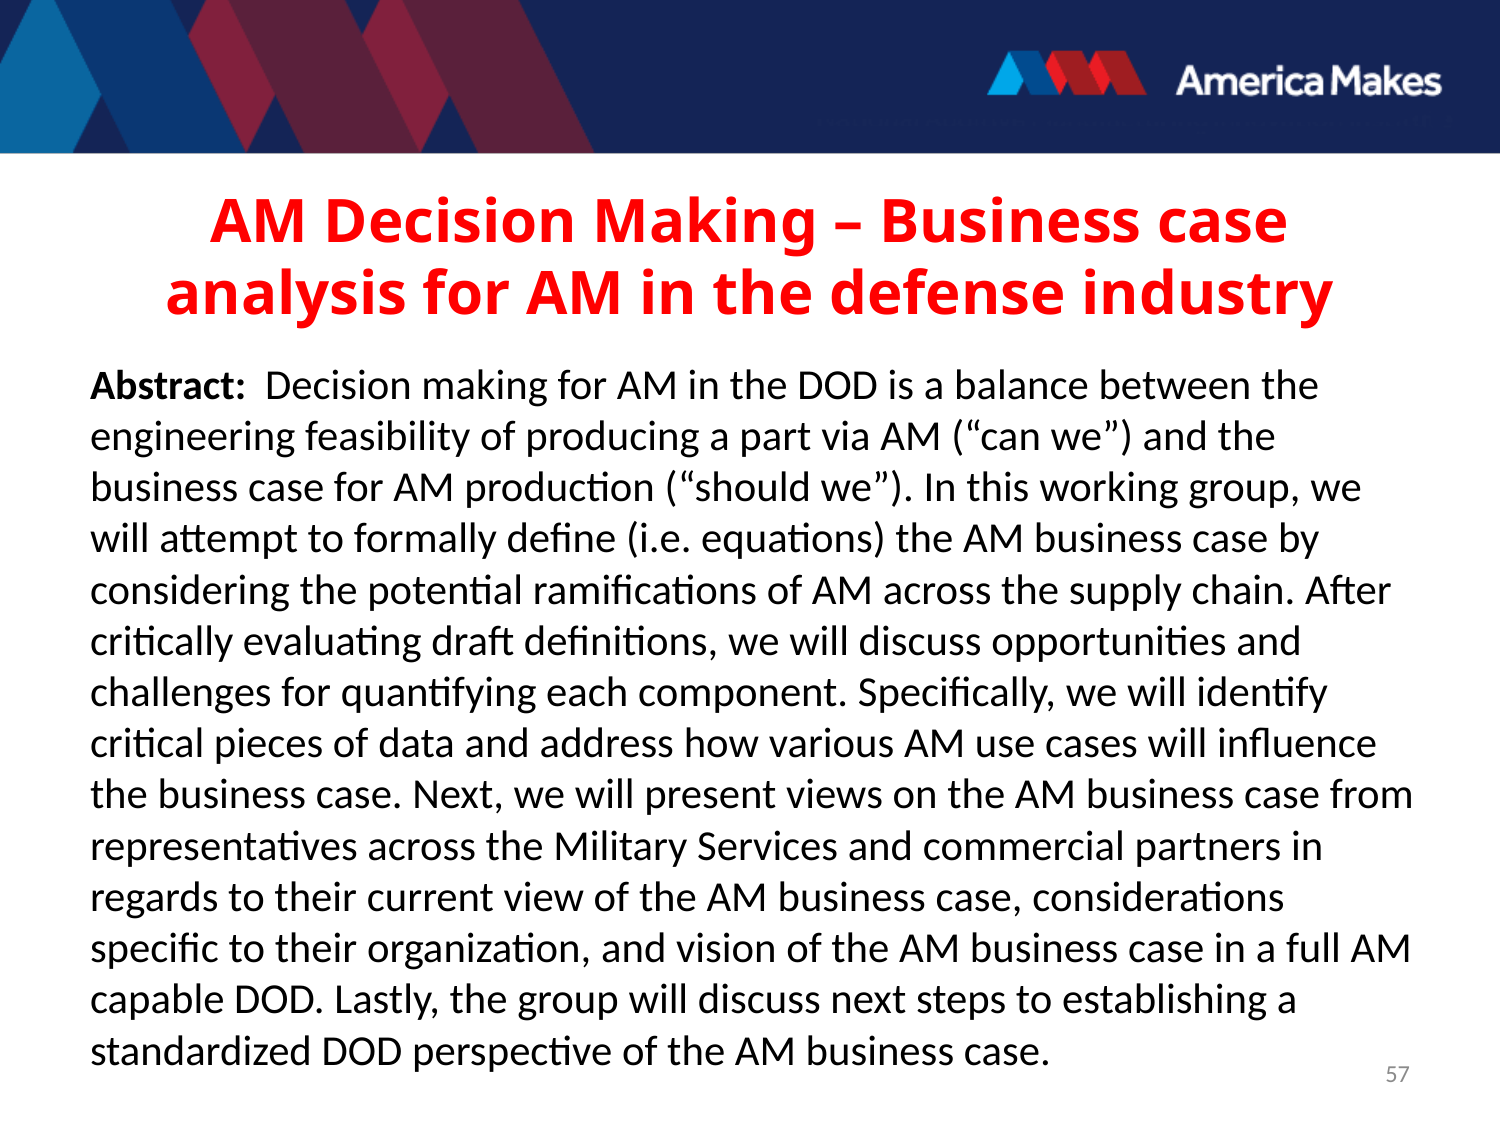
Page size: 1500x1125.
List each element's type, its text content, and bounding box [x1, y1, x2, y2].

picture [0, 0, 1500, 163]
title AM Decision Making – Business case analysis for AM in the defense industry [75, 173, 1425, 335]
slide_number 57 [1074, 1042, 1425, 1103]
list Abstract: Decision making for AM in the DOD is a balance between the engineering feasibility of producing a part via AM (“can we”) and the business case for AM production (“should we”). In this working group, we will attempt to formally define (i.e. equations) the AM business case by considering the potential ramifications of AM across the supply chain. After critically evaluating draft definitions, we will discuss opportunities and challenges for quantifying each component. Specifically, we will identify critical pieces of data and address how various AM use cases will influence the business case. Next, we will present views on the AM business case from representatives across the Military Services and commercial partners in regards to their current view of the AM business case, considerations specific to their organization, and vision of the AM business case in a full AM capable DOD. Lastly, the group will discuss next steps to establishing a standardized DOD perspective of the AM business case. [75, 349, 1438, 1063]
